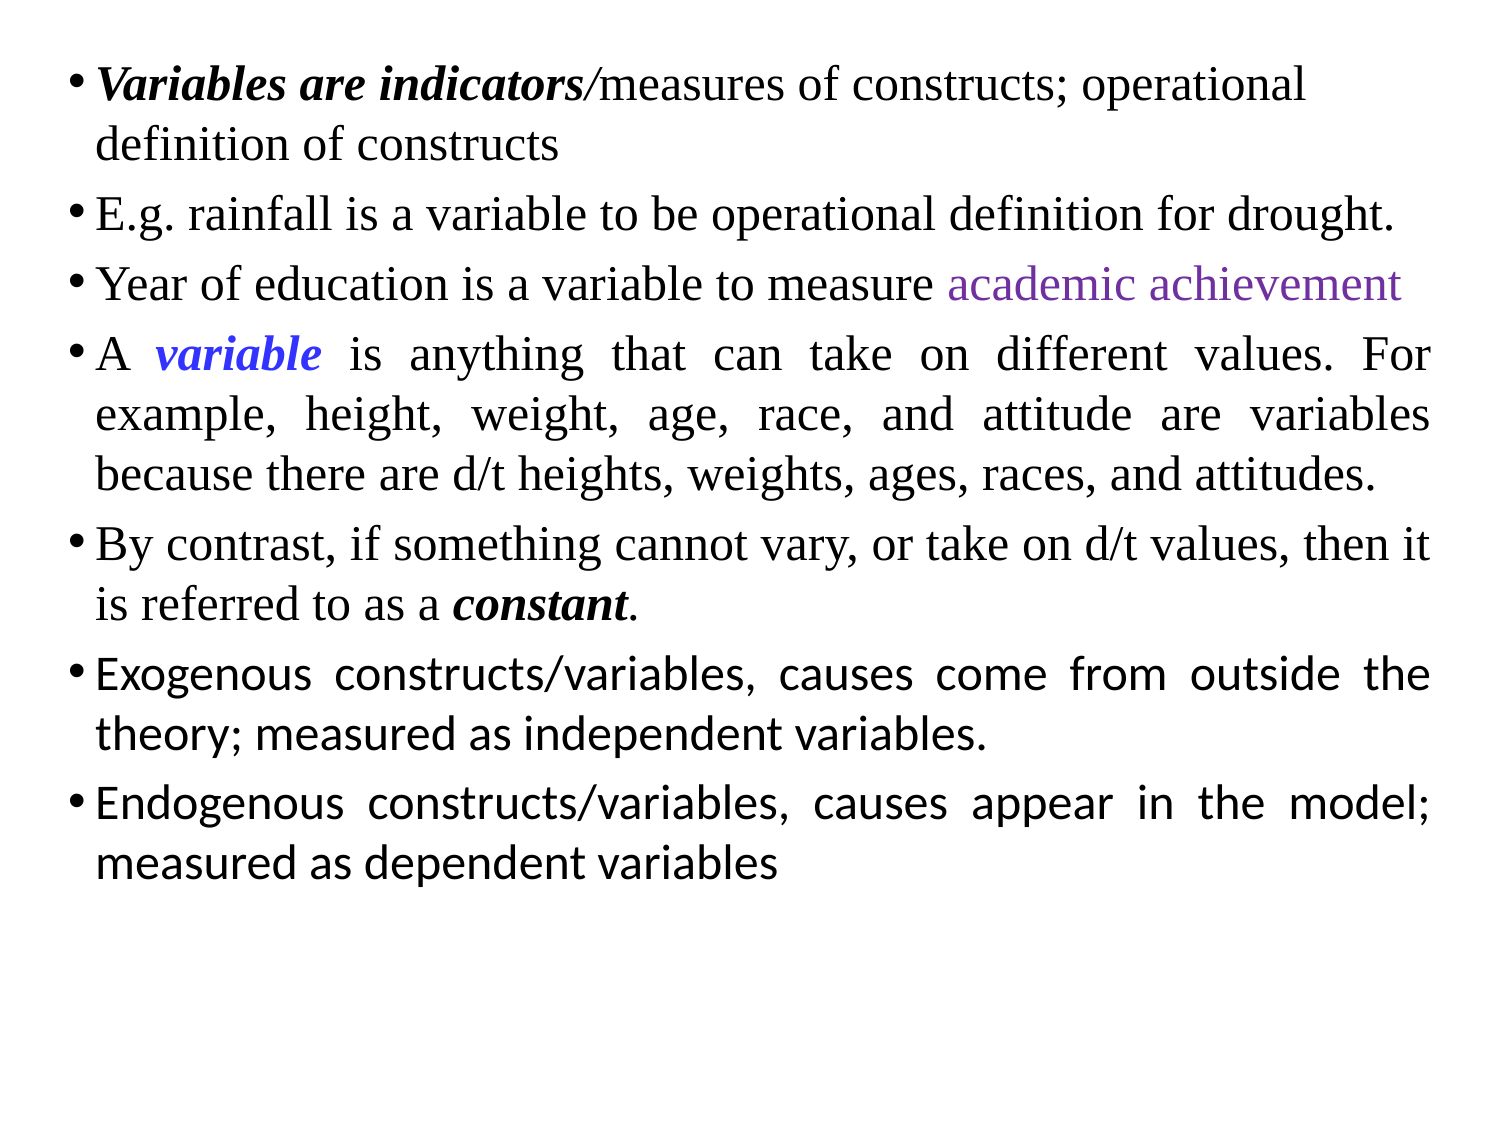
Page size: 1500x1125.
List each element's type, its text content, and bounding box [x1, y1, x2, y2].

list Variables are indicators/measures of constructs; operational definition of constructs E.g. rainfall is a variable to be operational definition for drought. Year of education is a variable to measure academic achievement A variable is anything that can take on different values. For example, height, weight, age, race, and attitude are variables because there are d/t heights, weights, ages, races, and attitudes. By contrast, if something cannot vary, or take on d/t values, then it is referred to as a constant. Exogenous constructs/variables, causes come from outside the theory; measured as independent variables. Endogenous constructs/variables, causes appear in the model; measured as dependent variables [52, 42, 1448, 1083]
